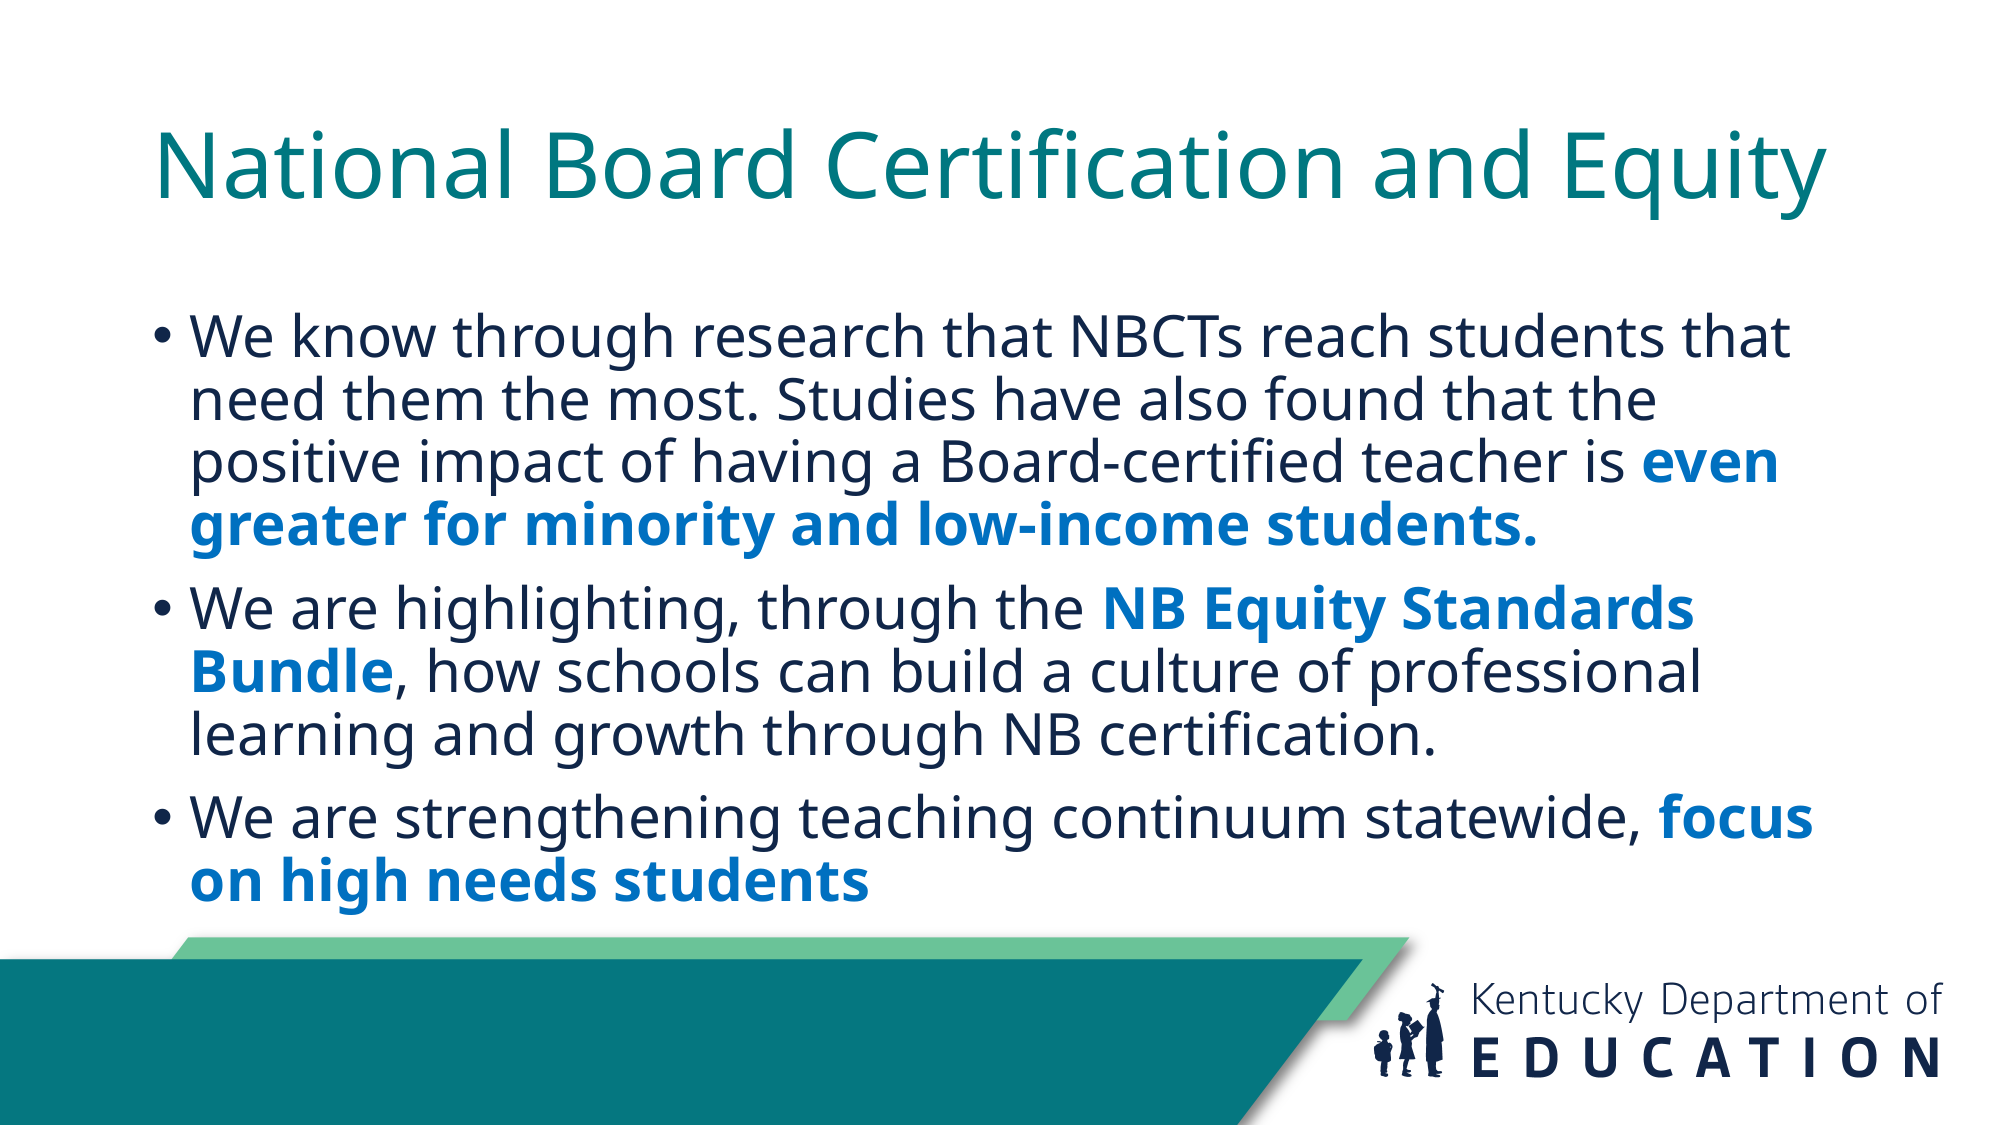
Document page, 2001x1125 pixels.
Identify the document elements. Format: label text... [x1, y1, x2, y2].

title National Board Certification and Equity [137, 59, 1863, 278]
picture [0, 0, 2001, 1125]
list We know through research that NBCTs reach students that need them the most. Studies have also found that the positive impact of having a Board-certified teacher is even greater for minority and low-income students. We are highlighting, through the NB Equity Standards Bundle, how schools can build a culture of professional learning and growth through NB certification. We are strengthening teaching continuum statewide, focus on high needs students [137, 299, 1863, 1014]
